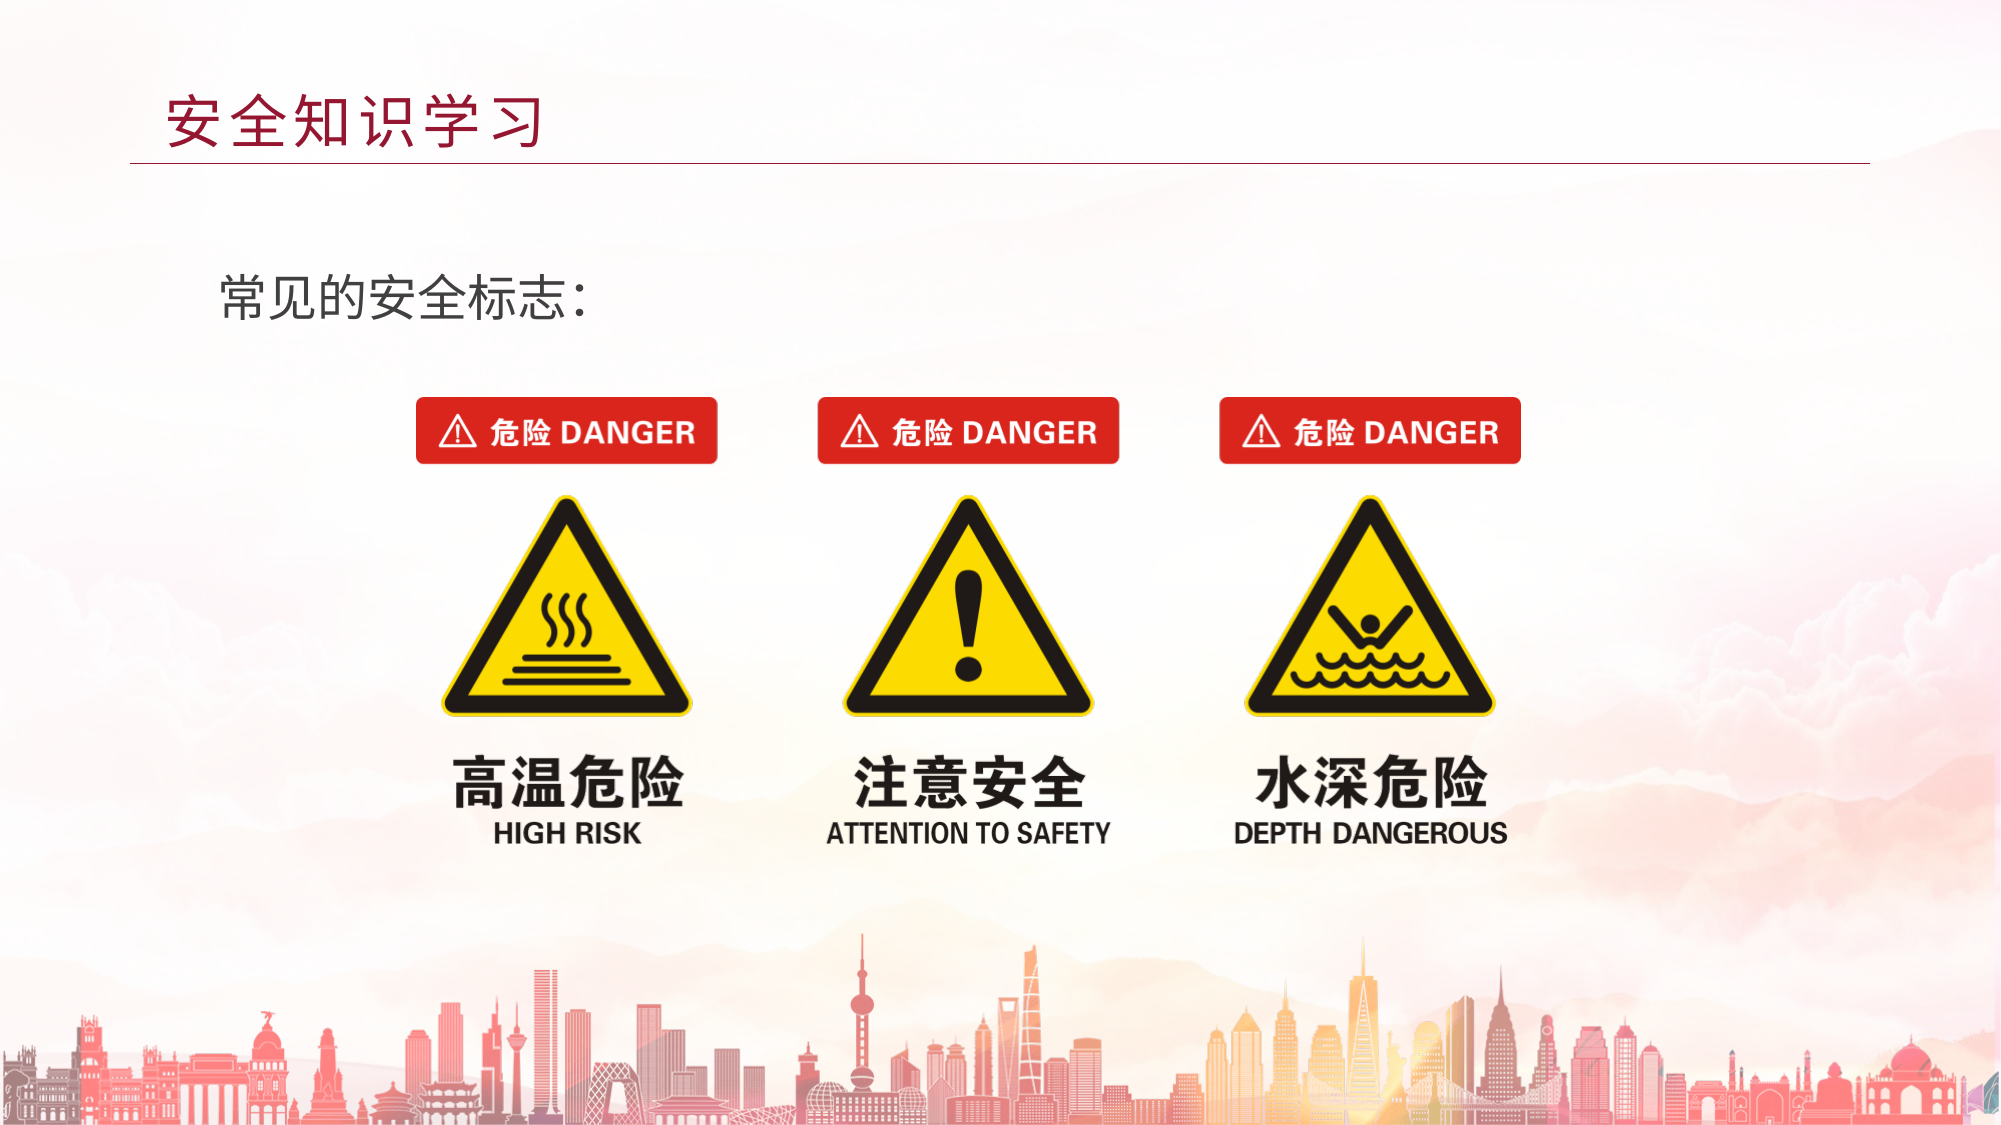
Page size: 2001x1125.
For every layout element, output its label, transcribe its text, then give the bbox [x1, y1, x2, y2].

picture [416, 397, 1521, 844]
text_box 常见的安全标志： [202, 259, 666, 334]
text_box 安全知识学习 [130, 78, 580, 163]
